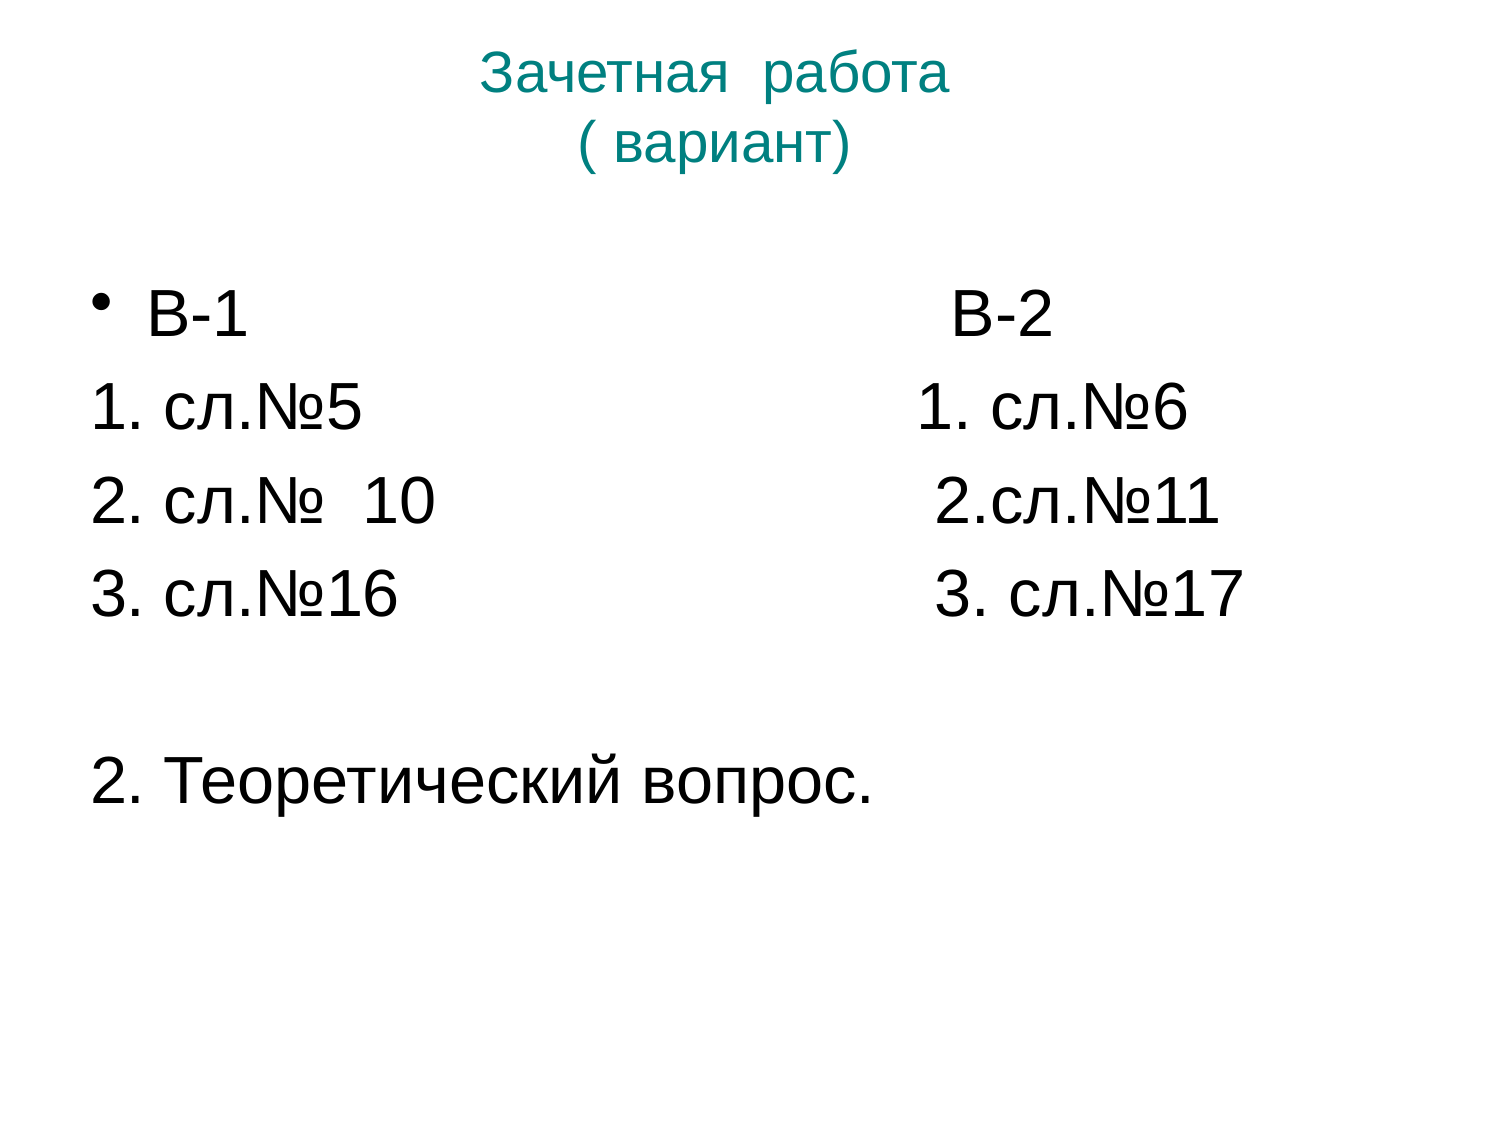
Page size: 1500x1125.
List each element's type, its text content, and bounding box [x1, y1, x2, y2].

list В-1 В-2 1. сл.№5 1. сл.№6 2. сл.№ 10 2.сл.№11 3. сл.№16 3. сл.№17 2. Теоретический вопрос. [74, 262, 1426, 1006]
title Зачетная работа ( вариант) [363, 44, 1067, 165]
